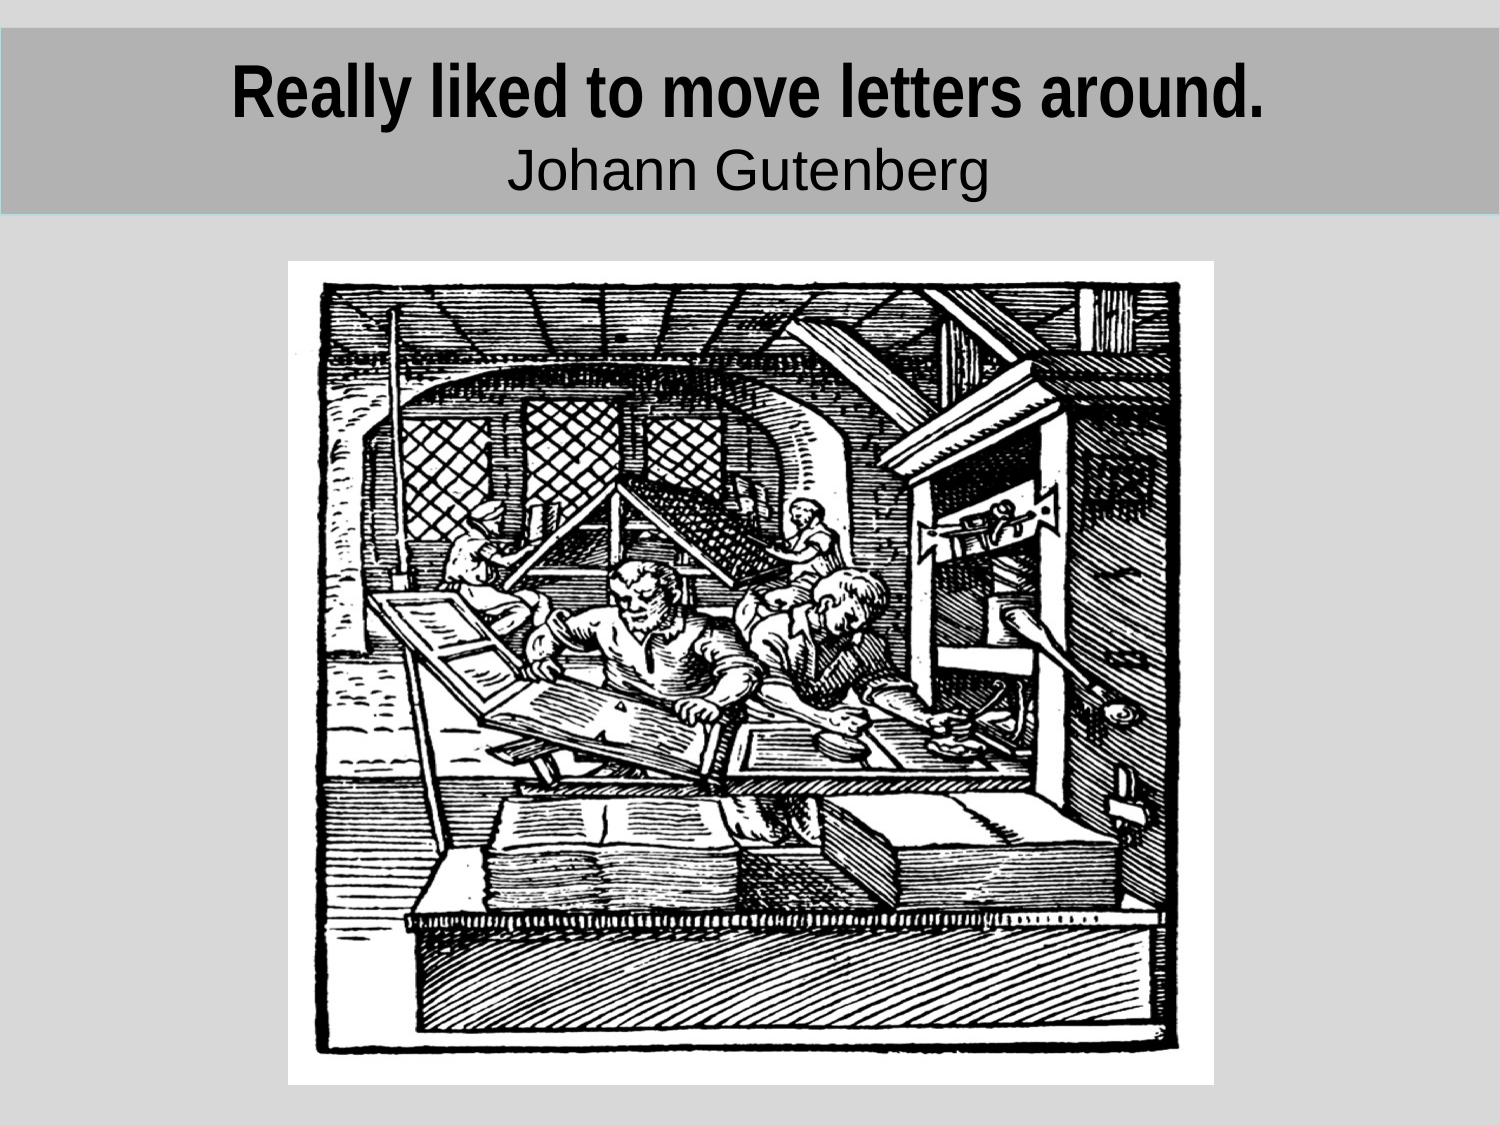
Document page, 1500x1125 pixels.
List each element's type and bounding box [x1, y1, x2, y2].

text_box [0, 27, 1500, 216]
picture [288, 261, 1215, 1086]
